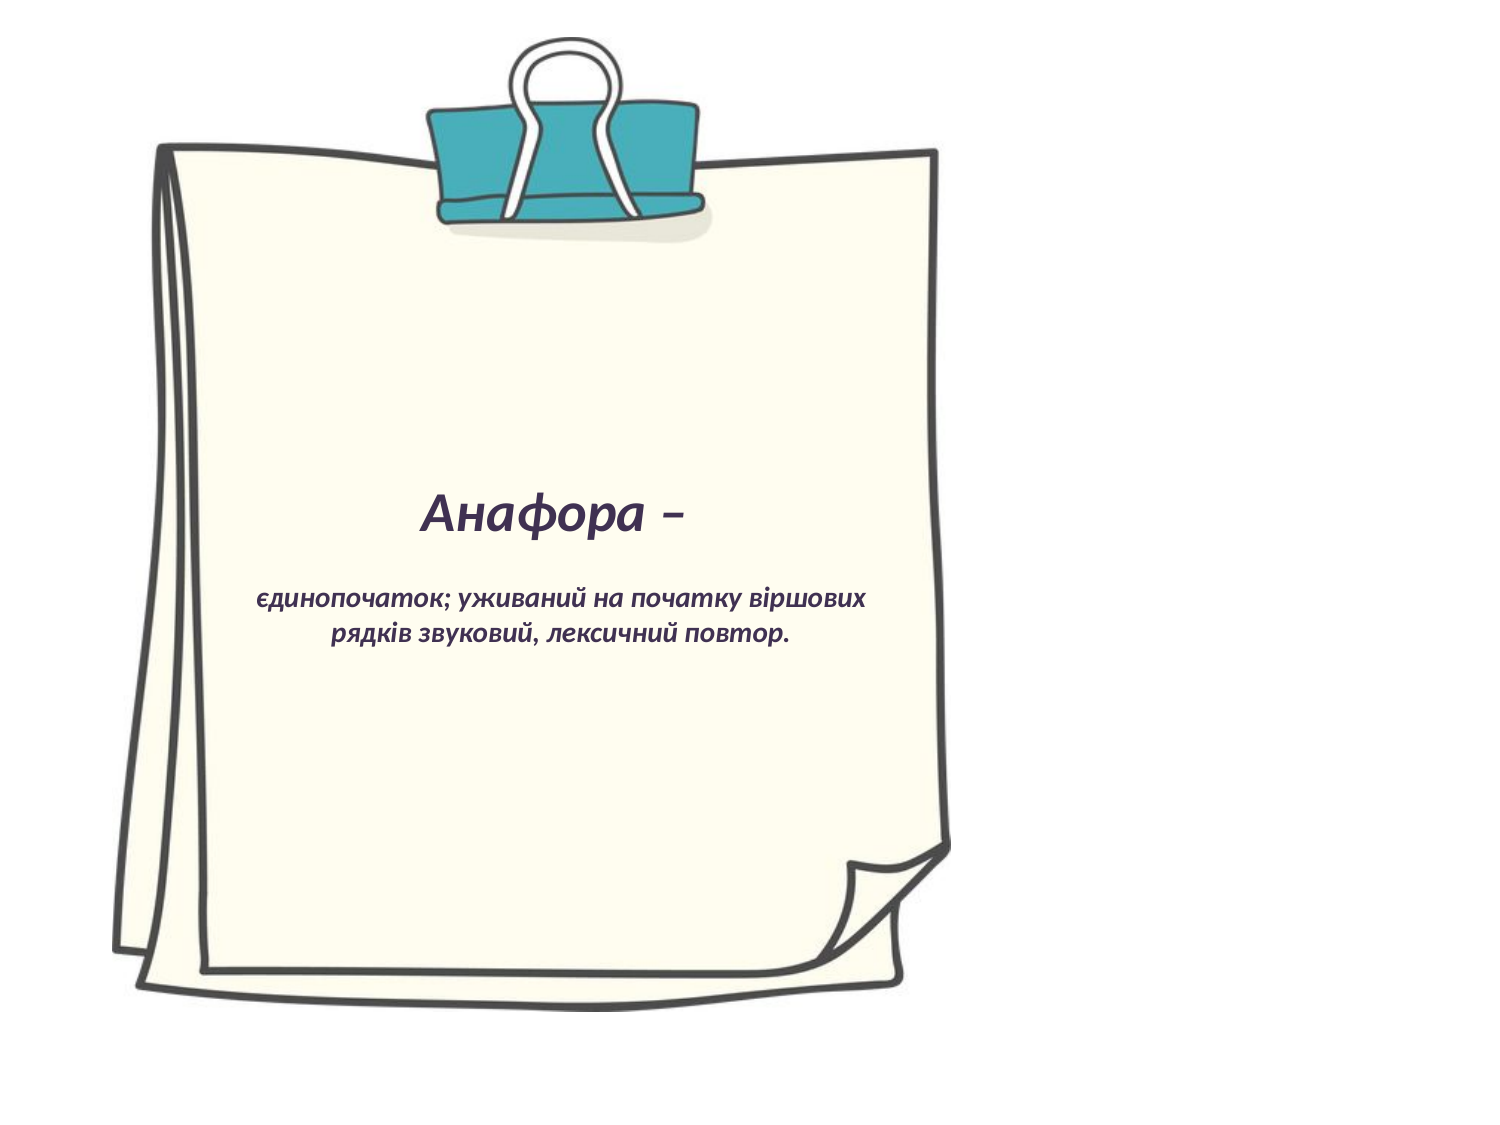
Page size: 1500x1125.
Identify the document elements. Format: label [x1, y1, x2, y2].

picture [111, 37, 951, 1012]
